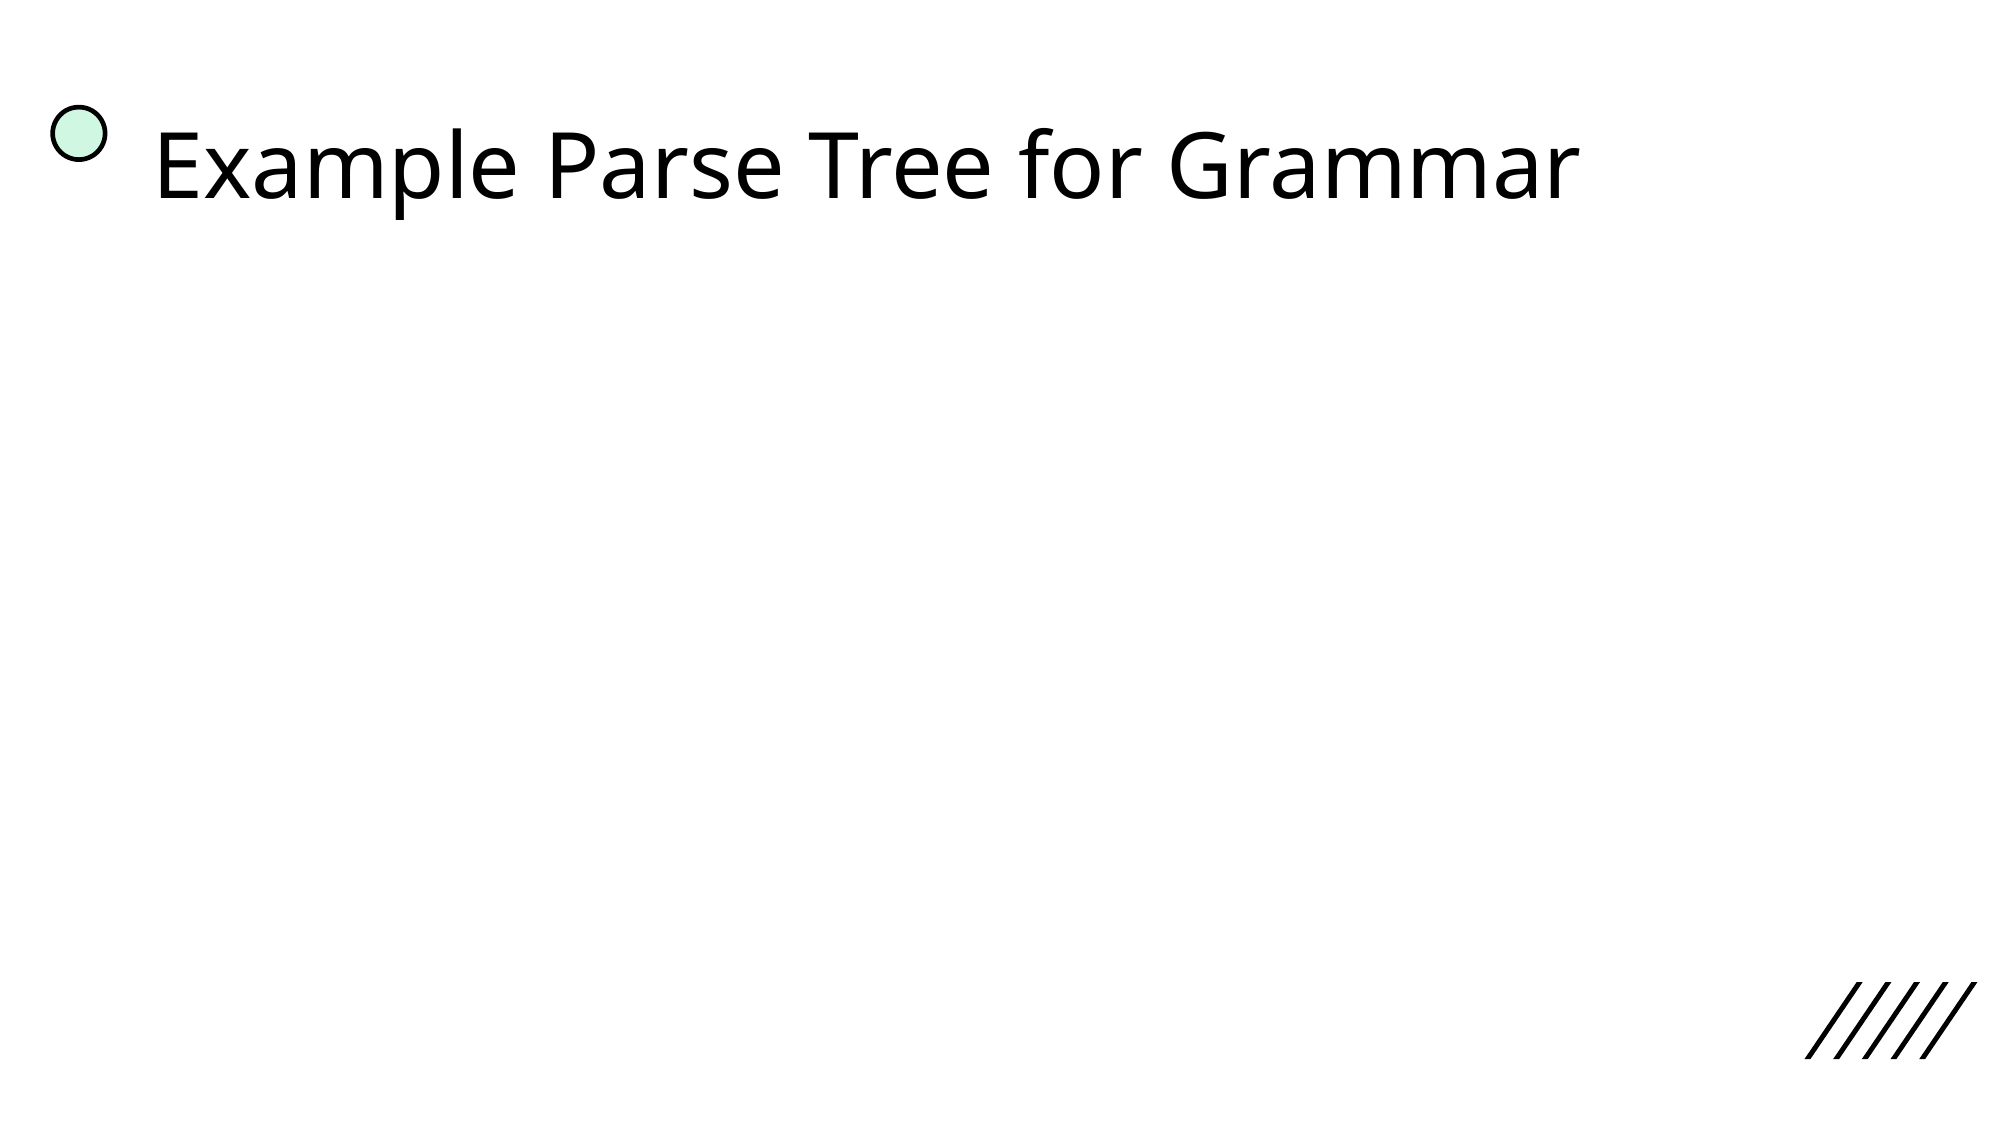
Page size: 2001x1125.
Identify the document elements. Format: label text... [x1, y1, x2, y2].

title Example Parse Tree for Grammar [137, 59, 1863, 278]
